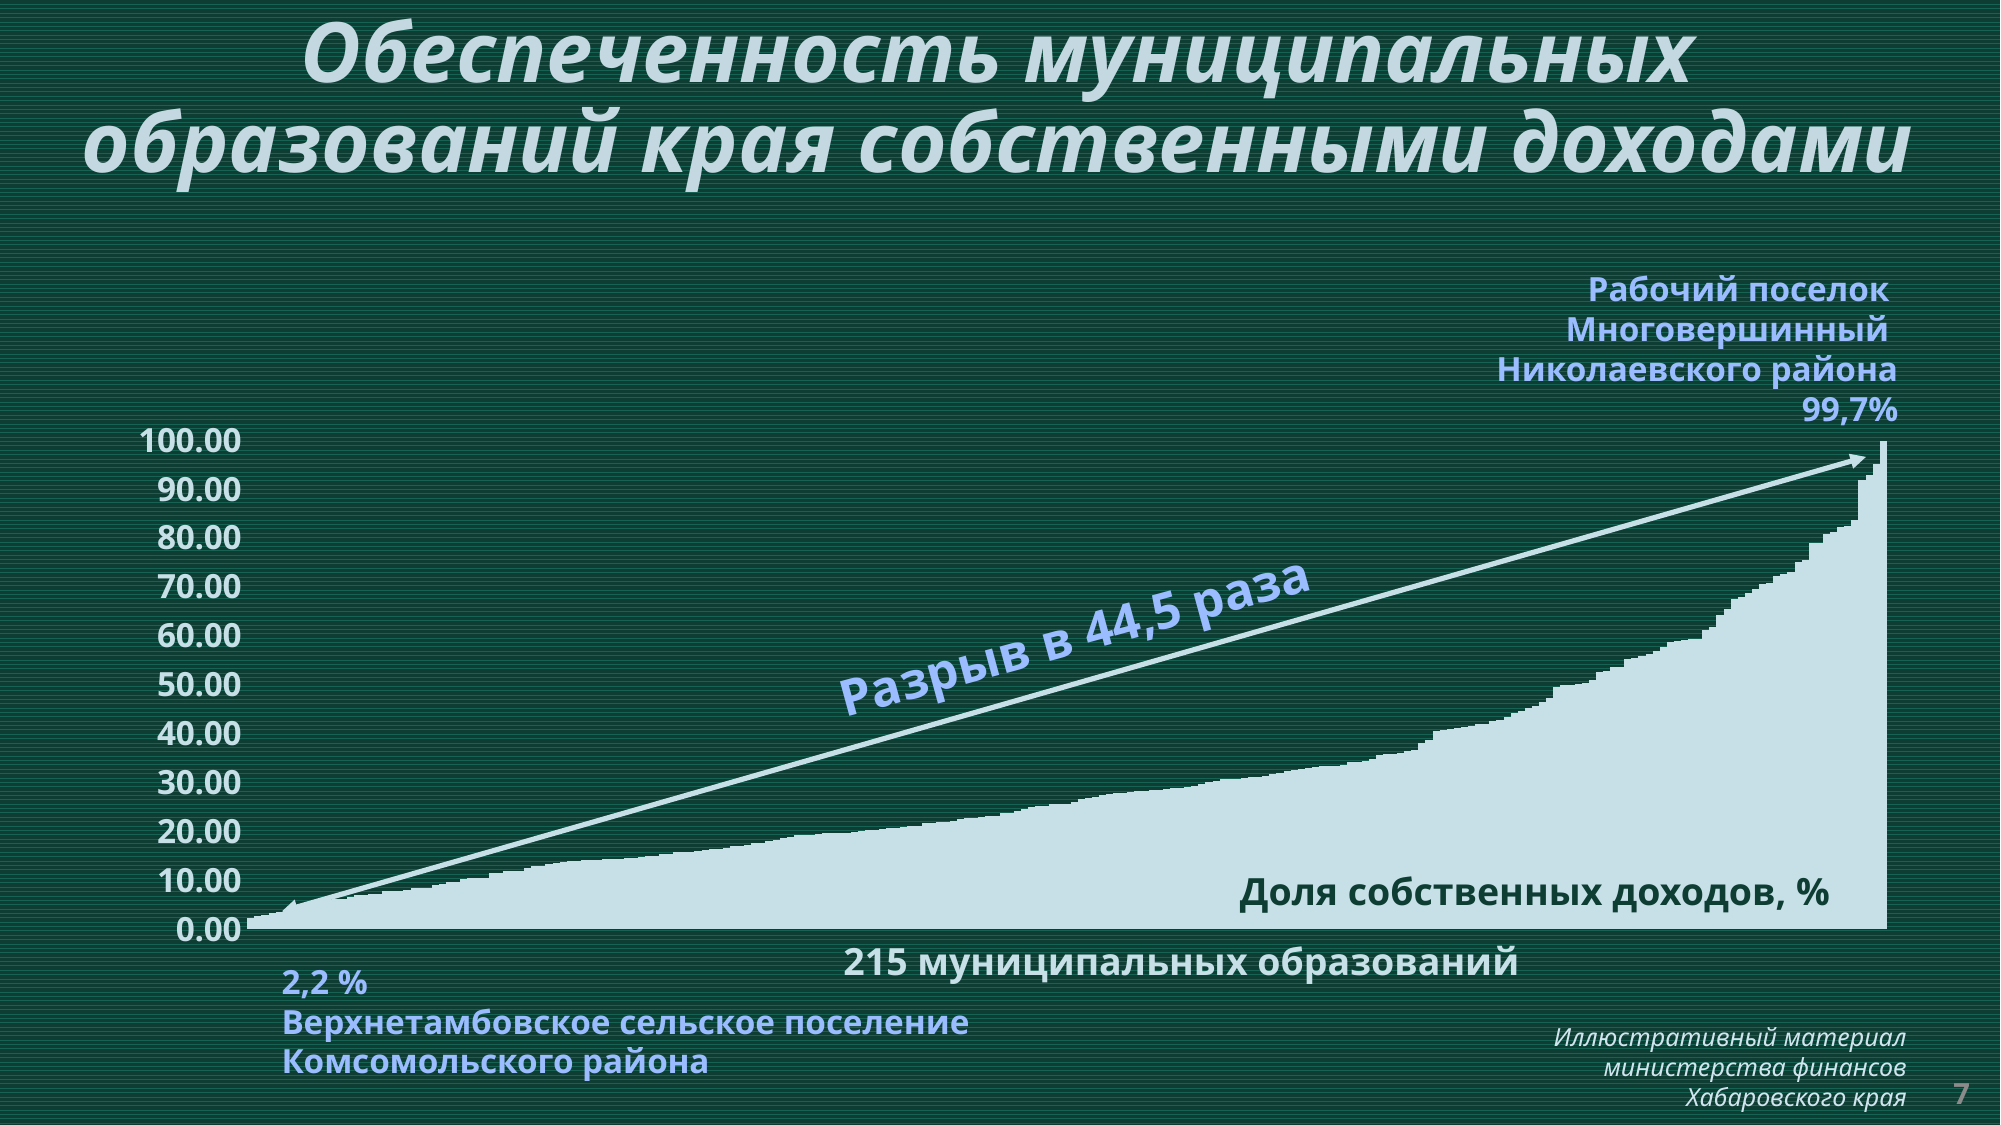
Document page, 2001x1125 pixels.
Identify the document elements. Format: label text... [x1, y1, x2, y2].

text_box 215 муниципальных образований [828, 962, 1535, 990]
chart [101, 406, 1924, 962]
slide_number 7 [1535, 1065, 1986, 1125]
text_box Рабочий поселок Многовершинный Николаевского района 99,7% [913, 261, 1914, 406]
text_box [281, 456, 1866, 912]
text_box Иллюстративный материал министерства финансов Хабаровского края [1535, 1014, 1922, 1120]
text_box 2,2 % Верхнетамбовское сельское поселение Комсомольского района [266, 962, 1048, 1088]
text_box Обеспеченность муниципальных образований края собственными доходами [32, 3, 1964, 199]
